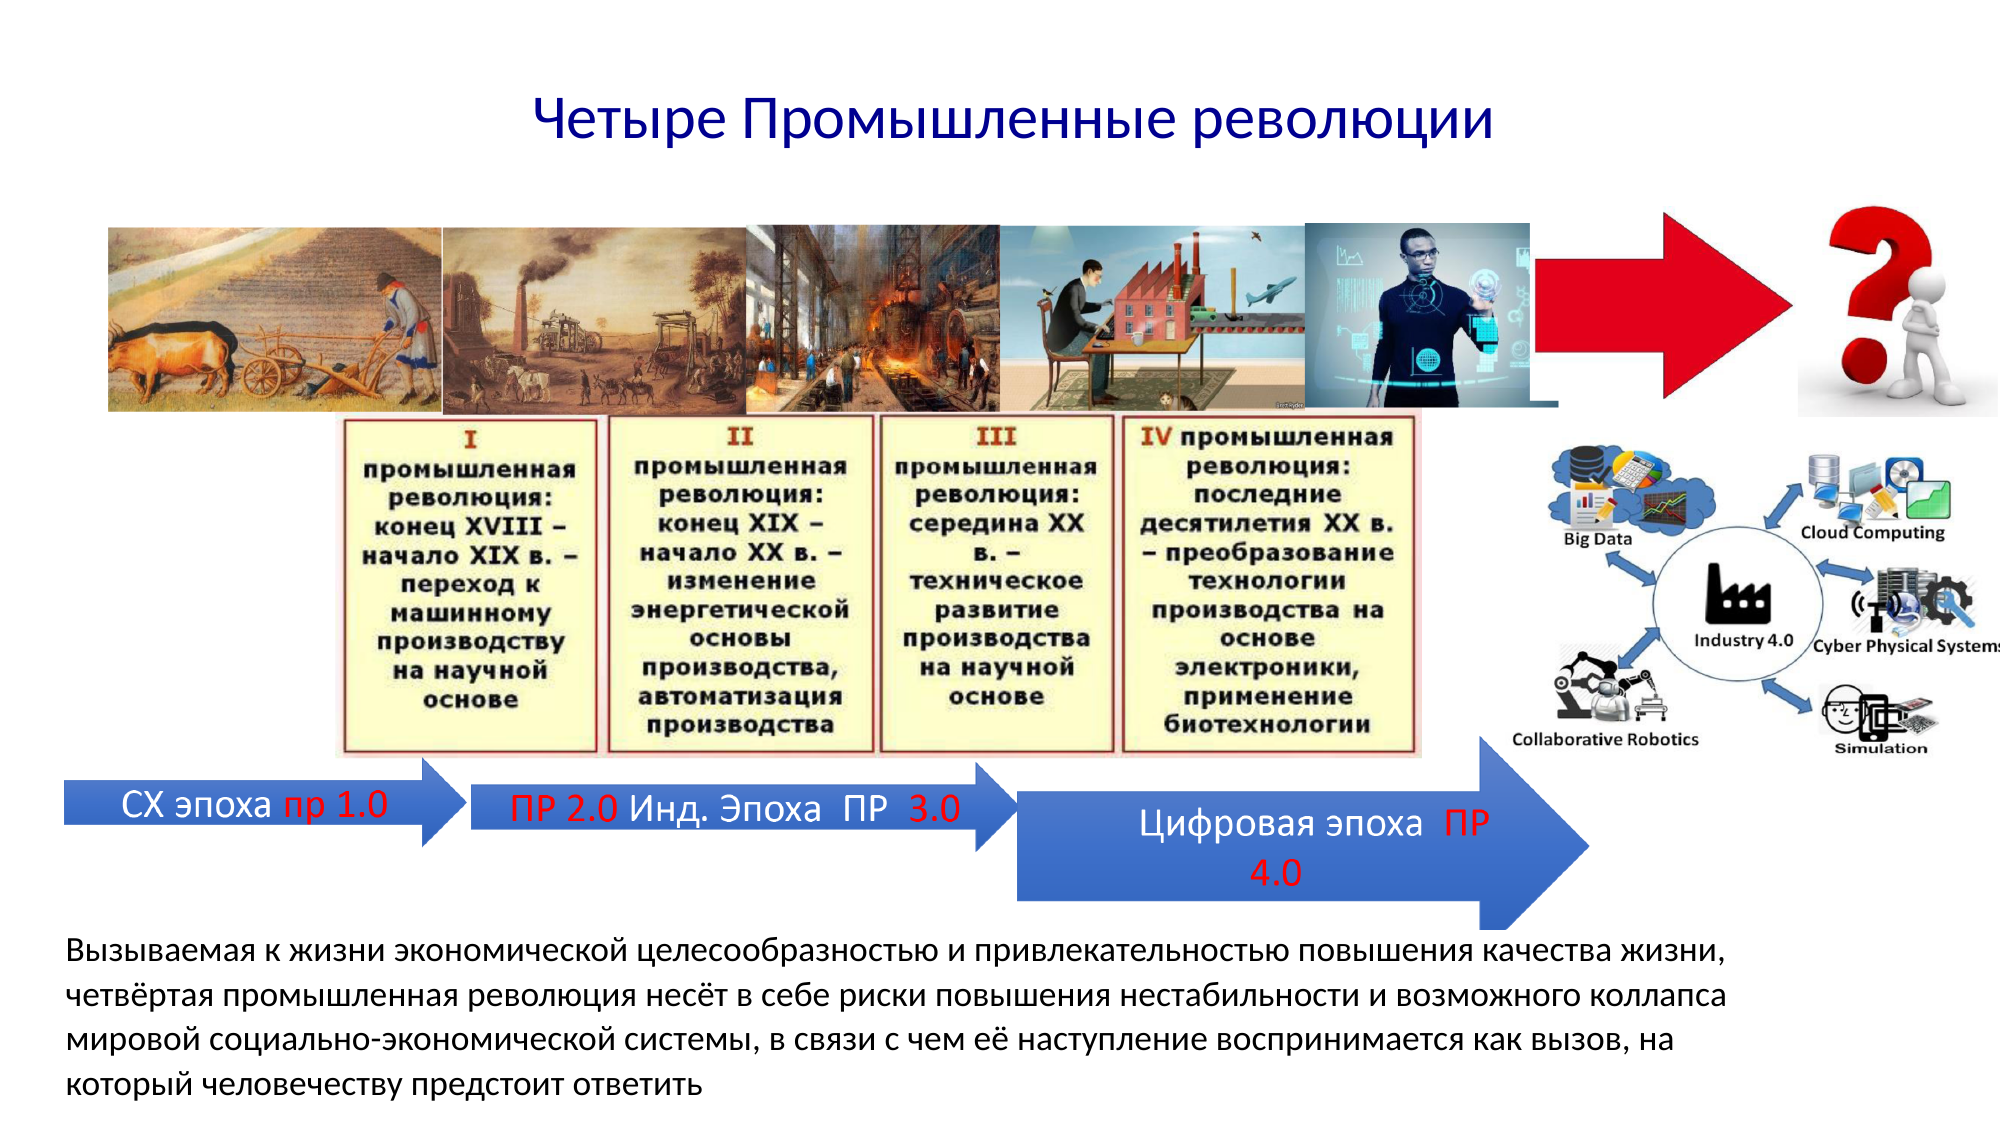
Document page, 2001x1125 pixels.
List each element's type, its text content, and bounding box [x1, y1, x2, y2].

text_box Вызываемая к жизни экономической целесообразностью и привлекательностью повышения качества жизни, четвёртая промышленная революция несёт в себе риски повышения нестабильности и возможного коллапса мировой социально-экономической системы, в связи с чем её наступление воспринимается как вызов, на который человечеству предстоит ответить [65, 941, 1804, 1100]
picture [0, 195, 2000, 930]
text_box Четыре Промышленные революции [516, 75, 1512, 137]
